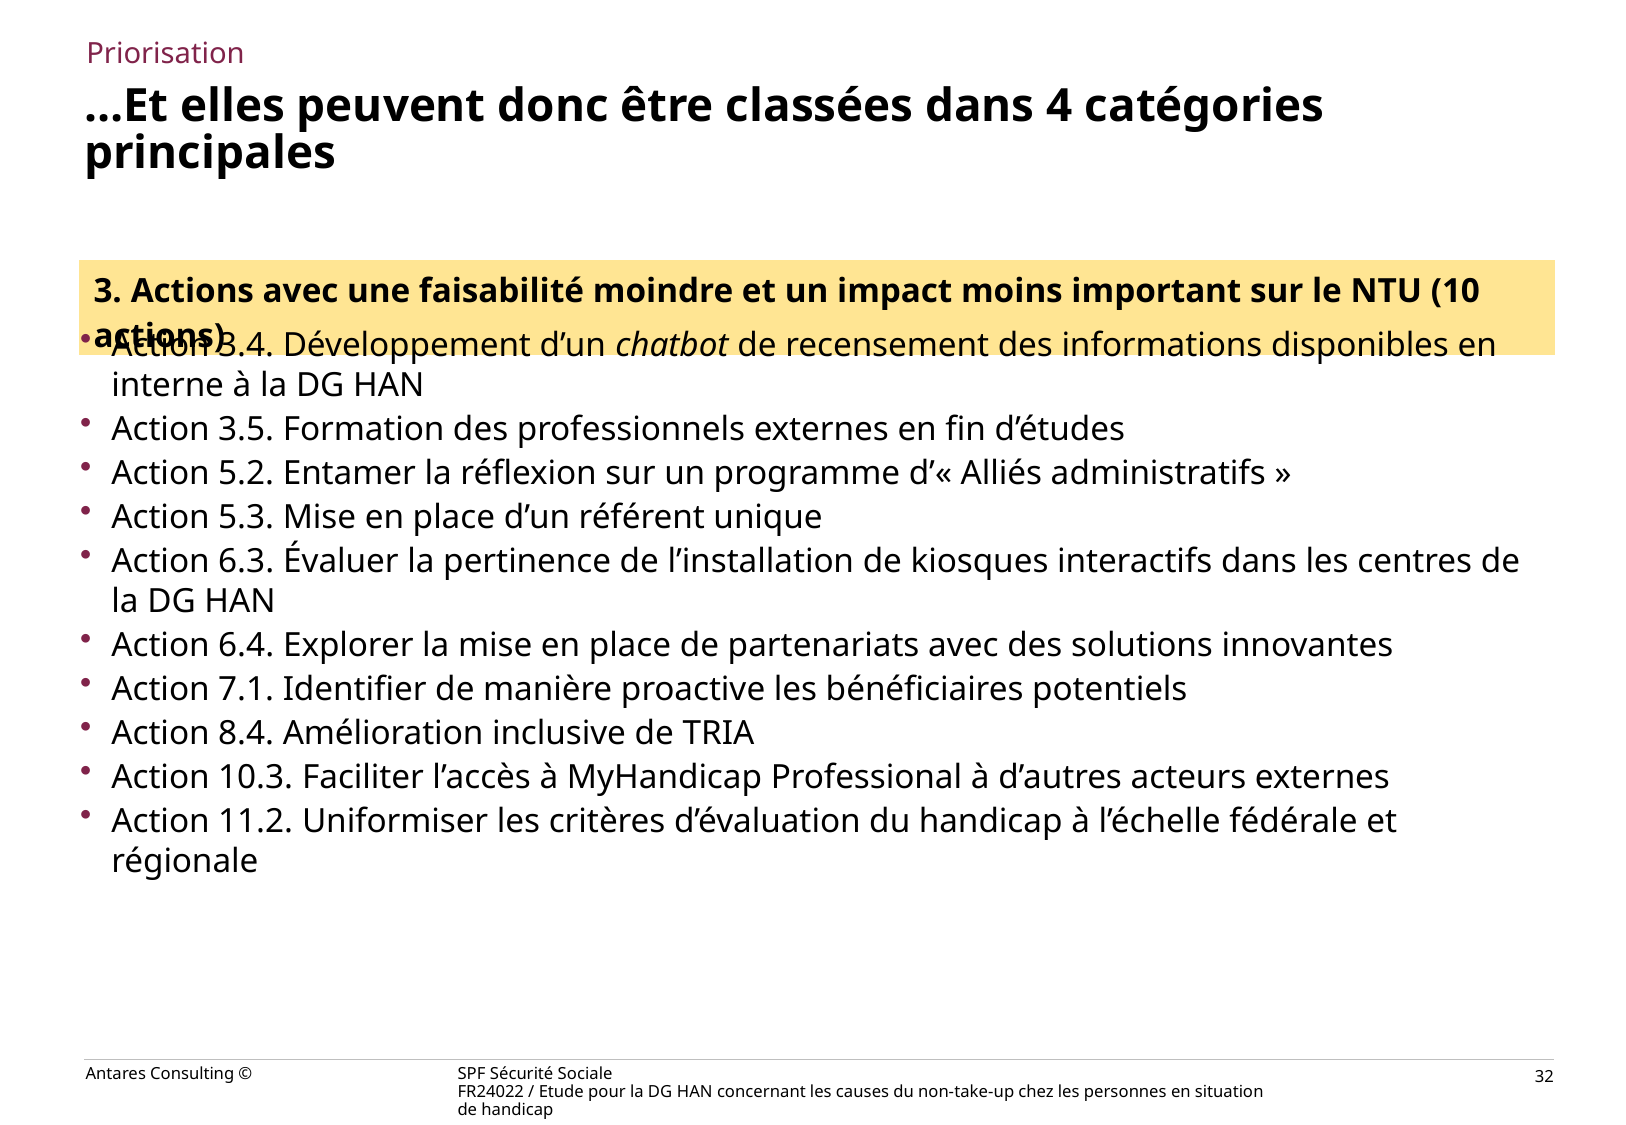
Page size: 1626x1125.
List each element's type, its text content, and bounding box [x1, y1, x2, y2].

title …Et elles peuvent donc être classées dans 4 catégories principales [84, 82, 1550, 229]
table_header 3. Actions avec une faisabilité moindre et un impact moins important sur le NTU (10 actions) [79, 260, 1555, 355]
text_box Priorisation [86, 38, 1522, 70]
list Action 3.4. Développement d’un chatbot de recensement des informations disponibles en interne à la DG HAN Action 3.5. Formation des professionnels externes en fin d’études Action 5.2. Entamer la réflexion sur un programme d’« Alliés administratifs » Action 5.3. Mise en place d’un référent unique Action 6.3 . Évaluer la pertinence de l’installation de kiosques interactifs dans les centres de la DG HAN Action 6.4 . Explorer la mise en place de partenariats avec des solutions innovantes Action 7.1. Identifier de manière proactive les bénéficiaires potentiels Action 8.4. Amélioration inclusive de TRIA Action 10.3. Faciliter l’accès à MyHandicap Professional à d’autres acteurs externes Action 11.2. Uniformiser les critères d’évaluation du handicap à l’échelle fédérale et régionale [80, 322, 1550, 850]
